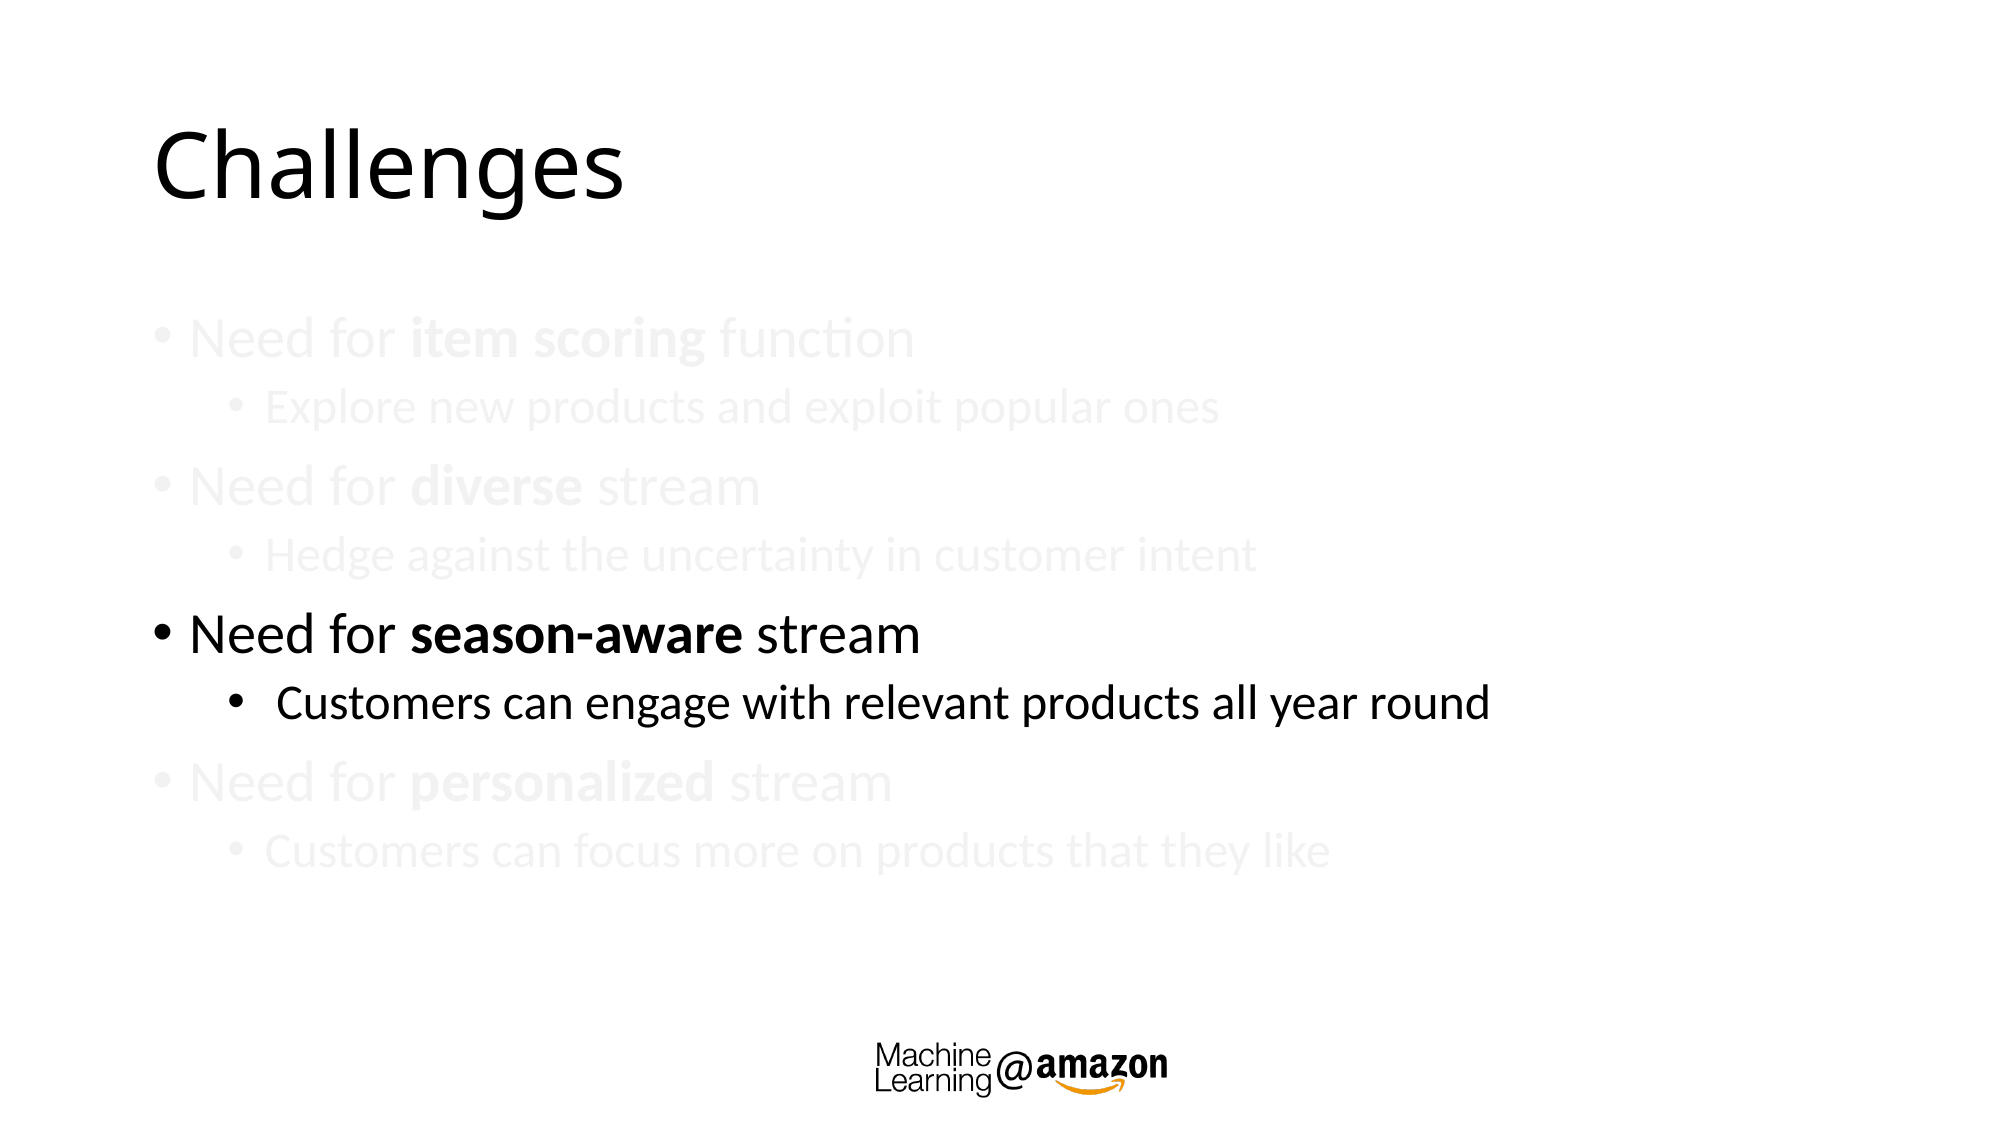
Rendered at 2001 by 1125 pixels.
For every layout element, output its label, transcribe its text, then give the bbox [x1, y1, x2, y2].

title Challenges [137, 59, 1863, 278]
list Need for item scoring function Explore new products and exploit popular ones Need for diverse stream Hedge against the uncertainty in customer intent Need for season-aware stream Customers can engage with relevant products all year round Need for personalized stream Customers can focus more on products that they like [137, 299, 1863, 1014]
picture [876, 1042, 1167, 1098]
